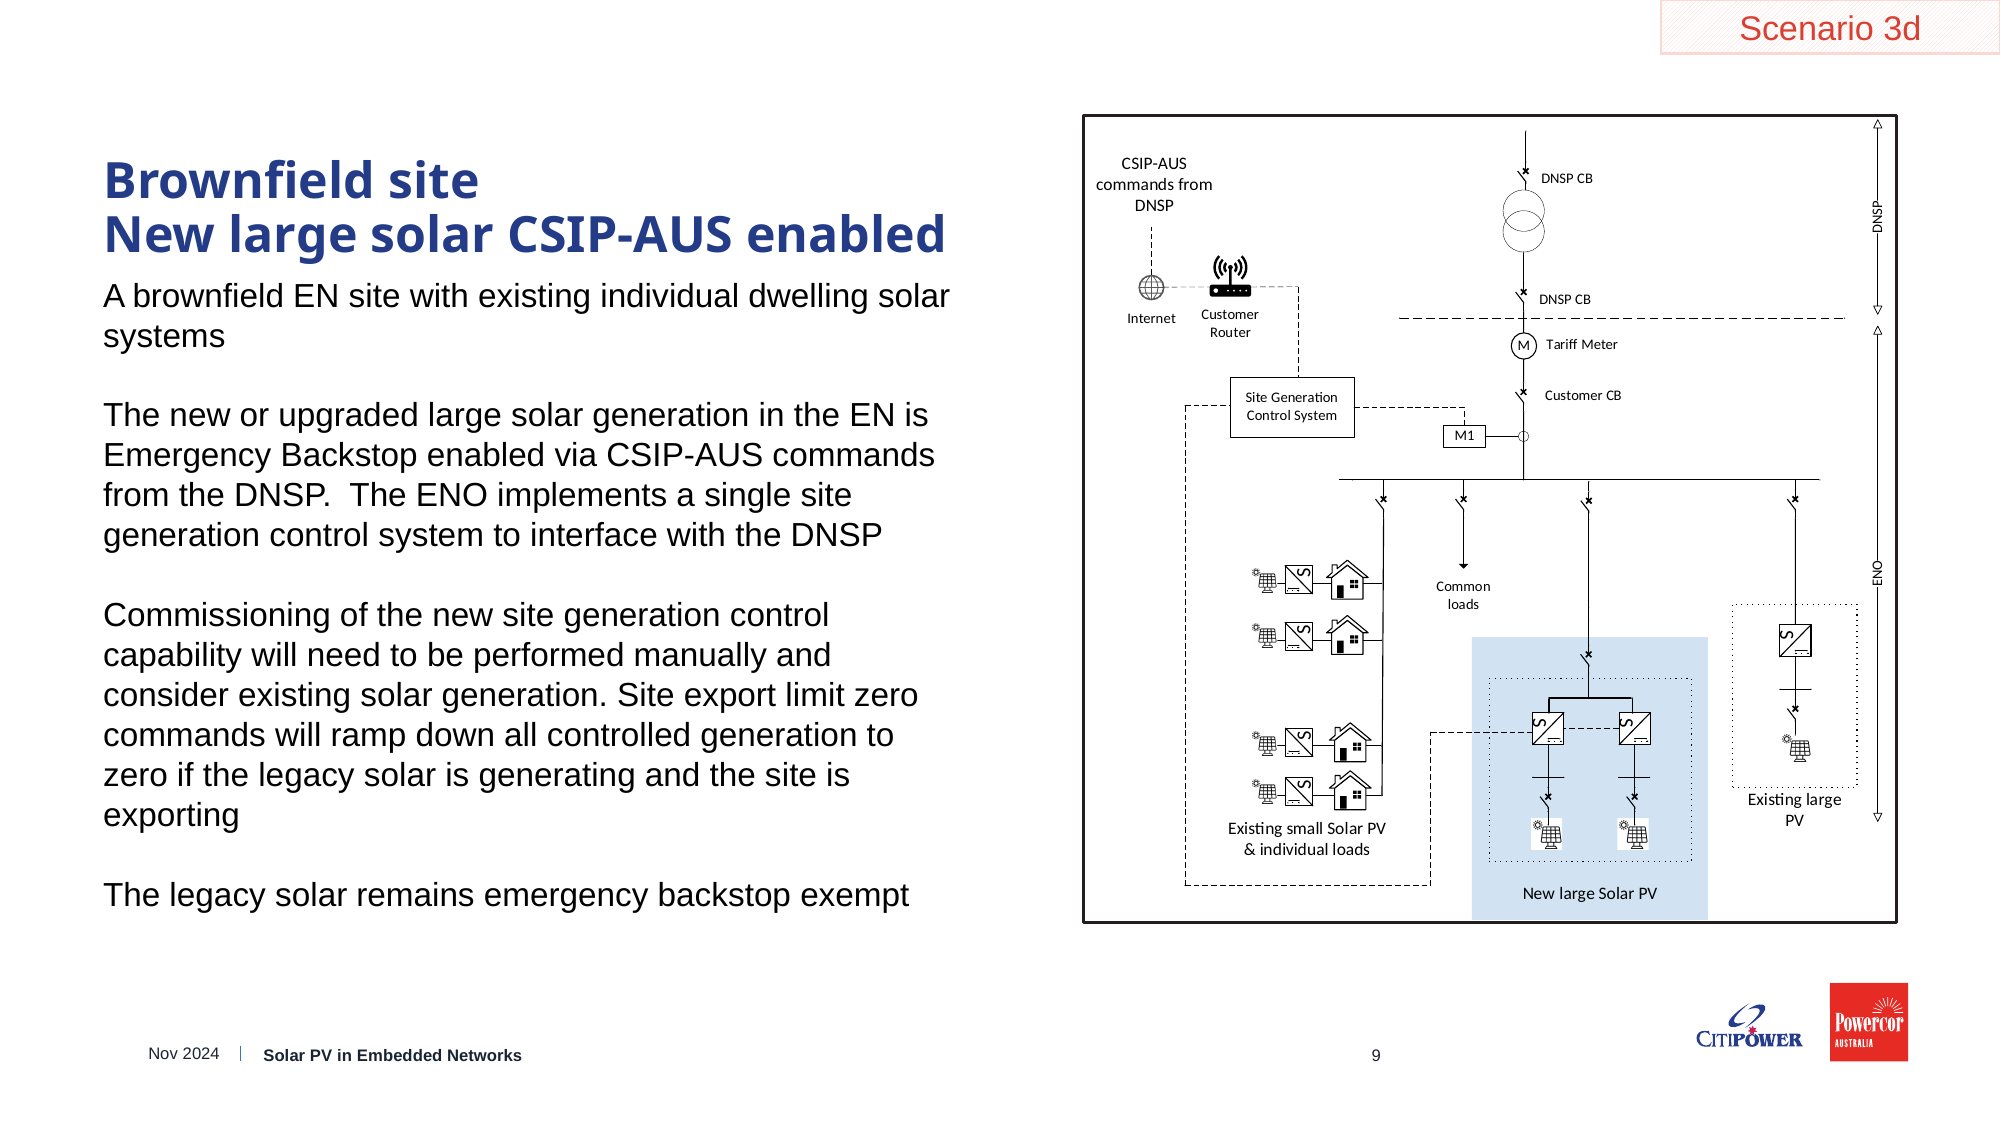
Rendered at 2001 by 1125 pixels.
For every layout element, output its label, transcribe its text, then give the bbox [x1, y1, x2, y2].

picture [1085, 117, 1895, 921]
slide_number 9 [1371, 1034, 1416, 1075]
text_box A brownfield EN site with existing individual dwelling solar systems The new or upgraded large solar generation in the EN is Emergency Backstop enabled via CSIP-AUS commands from the DNSP. The ENO implements a single site generation control system to interface with the DNSP Commissioning of the new site generation control capability will need to be performed manually and consider existing solar generation. Site export limit zero commands will ramp down all controlled generation to zero if the legacy solar is generating and the site is exporting The legacy solar remains emergency backstop exempt [88, 266, 974, 920]
title Brownfield site New large solar CSIP-AUS enabled [88, 130, 1082, 289]
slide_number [133, 1033, 254, 1074]
footer Solar PV in Embedded Networks [263, 1034, 1366, 1075]
text_box Scenario 3d [1660, 0, 2000, 55]
